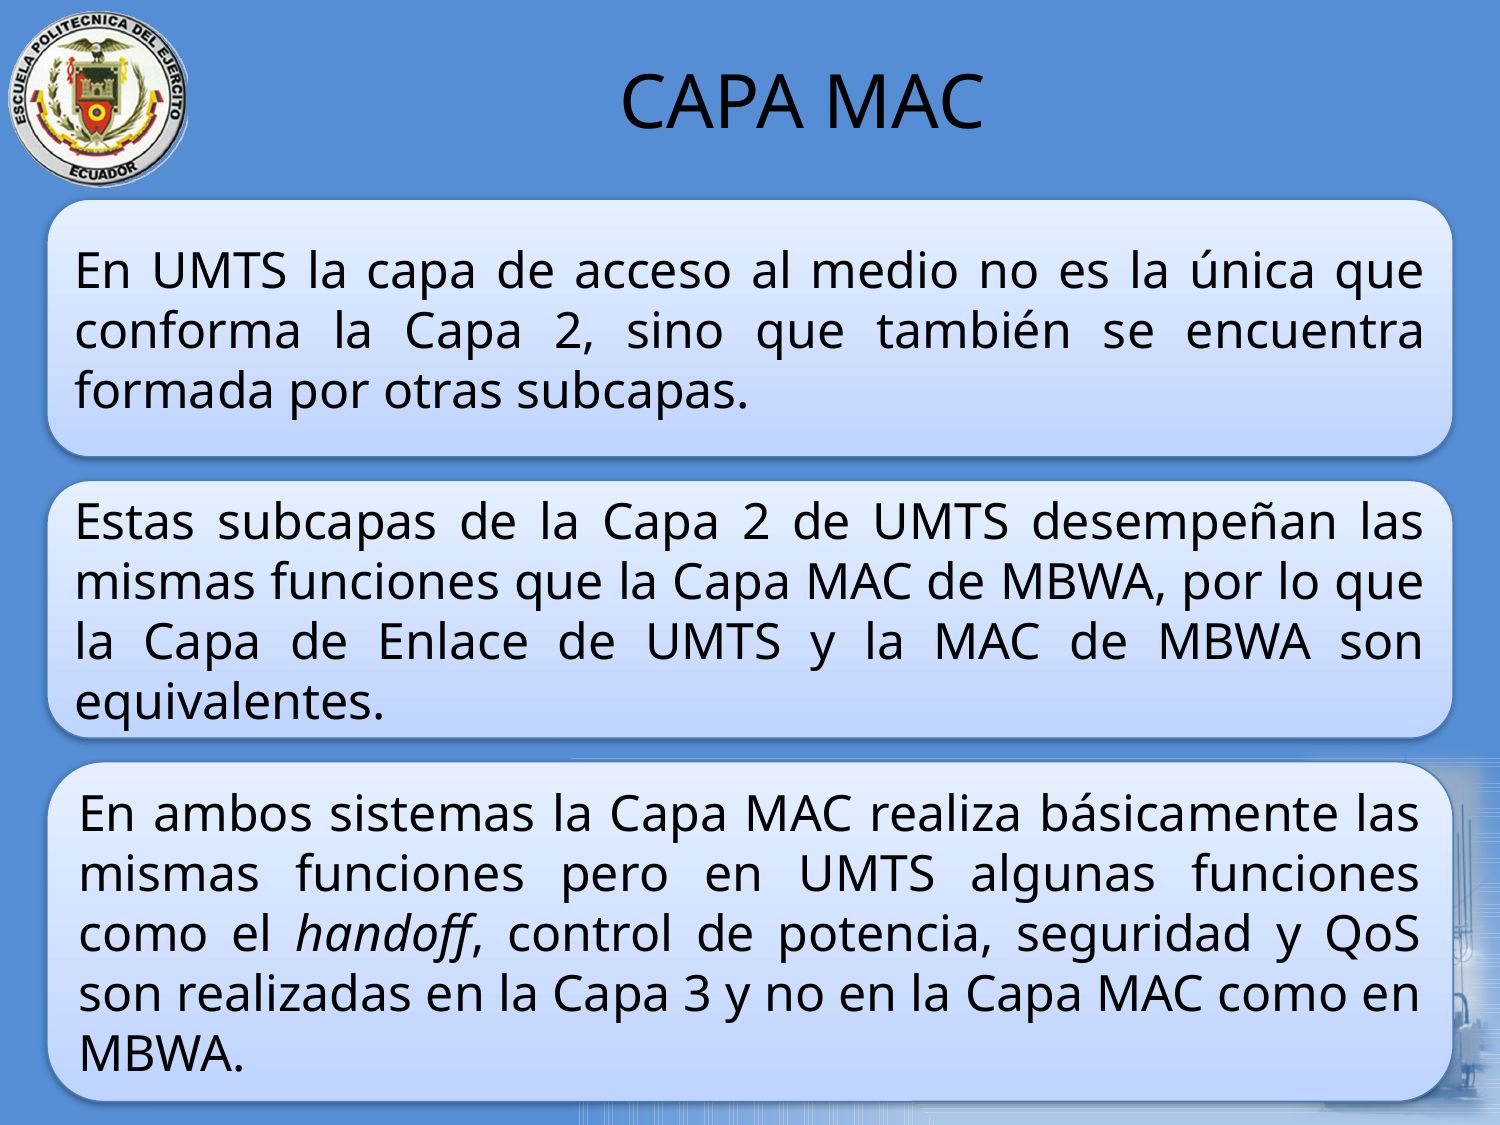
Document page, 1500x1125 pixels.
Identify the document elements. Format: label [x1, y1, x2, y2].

text_box [8, 11, 1500, 1125]
